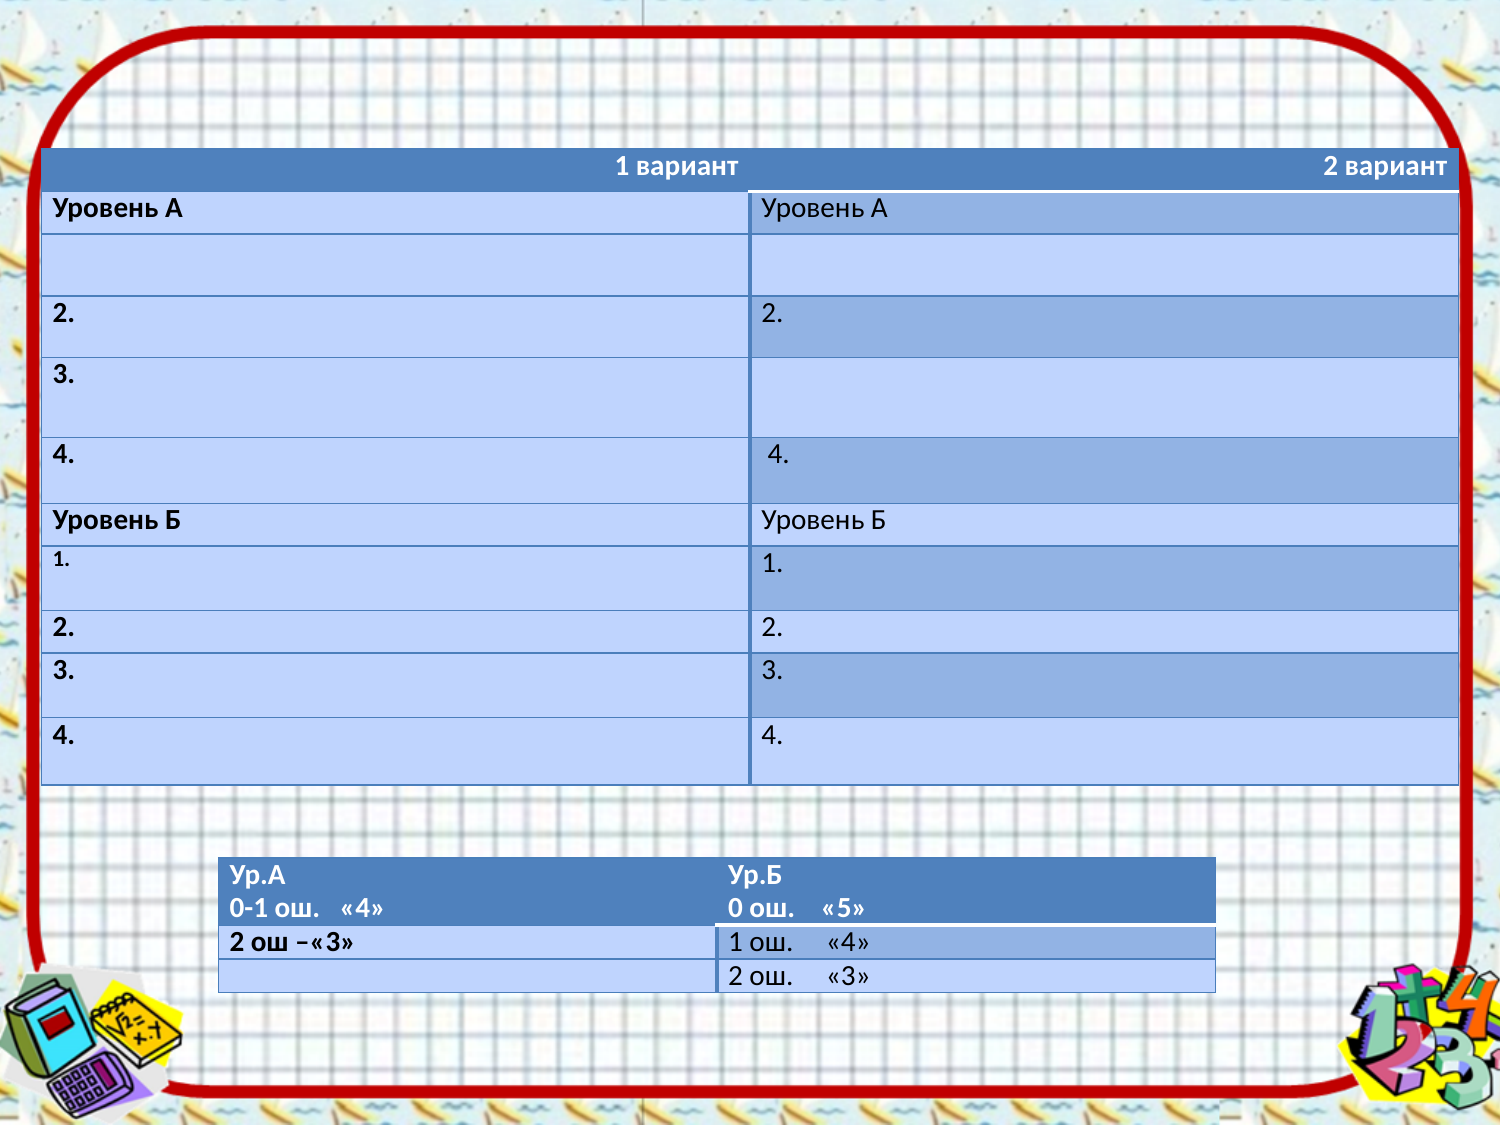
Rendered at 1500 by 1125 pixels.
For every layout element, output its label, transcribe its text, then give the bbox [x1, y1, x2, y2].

table_cell 1 ош. «4» [719, 927, 1215, 958]
picture [0, 0, 1500, 1125]
table_header Ур.А 0-1 ош. «4» [219, 859, 715, 925]
table_cell [219, 960, 715, 992]
table_header Ур.Б 0 ош. «5» [719, 859, 1215, 923]
table_cell 2 ош. «3» [719, 960, 1215, 992]
table_cell 2 ош –«3» [219, 926, 715, 958]
